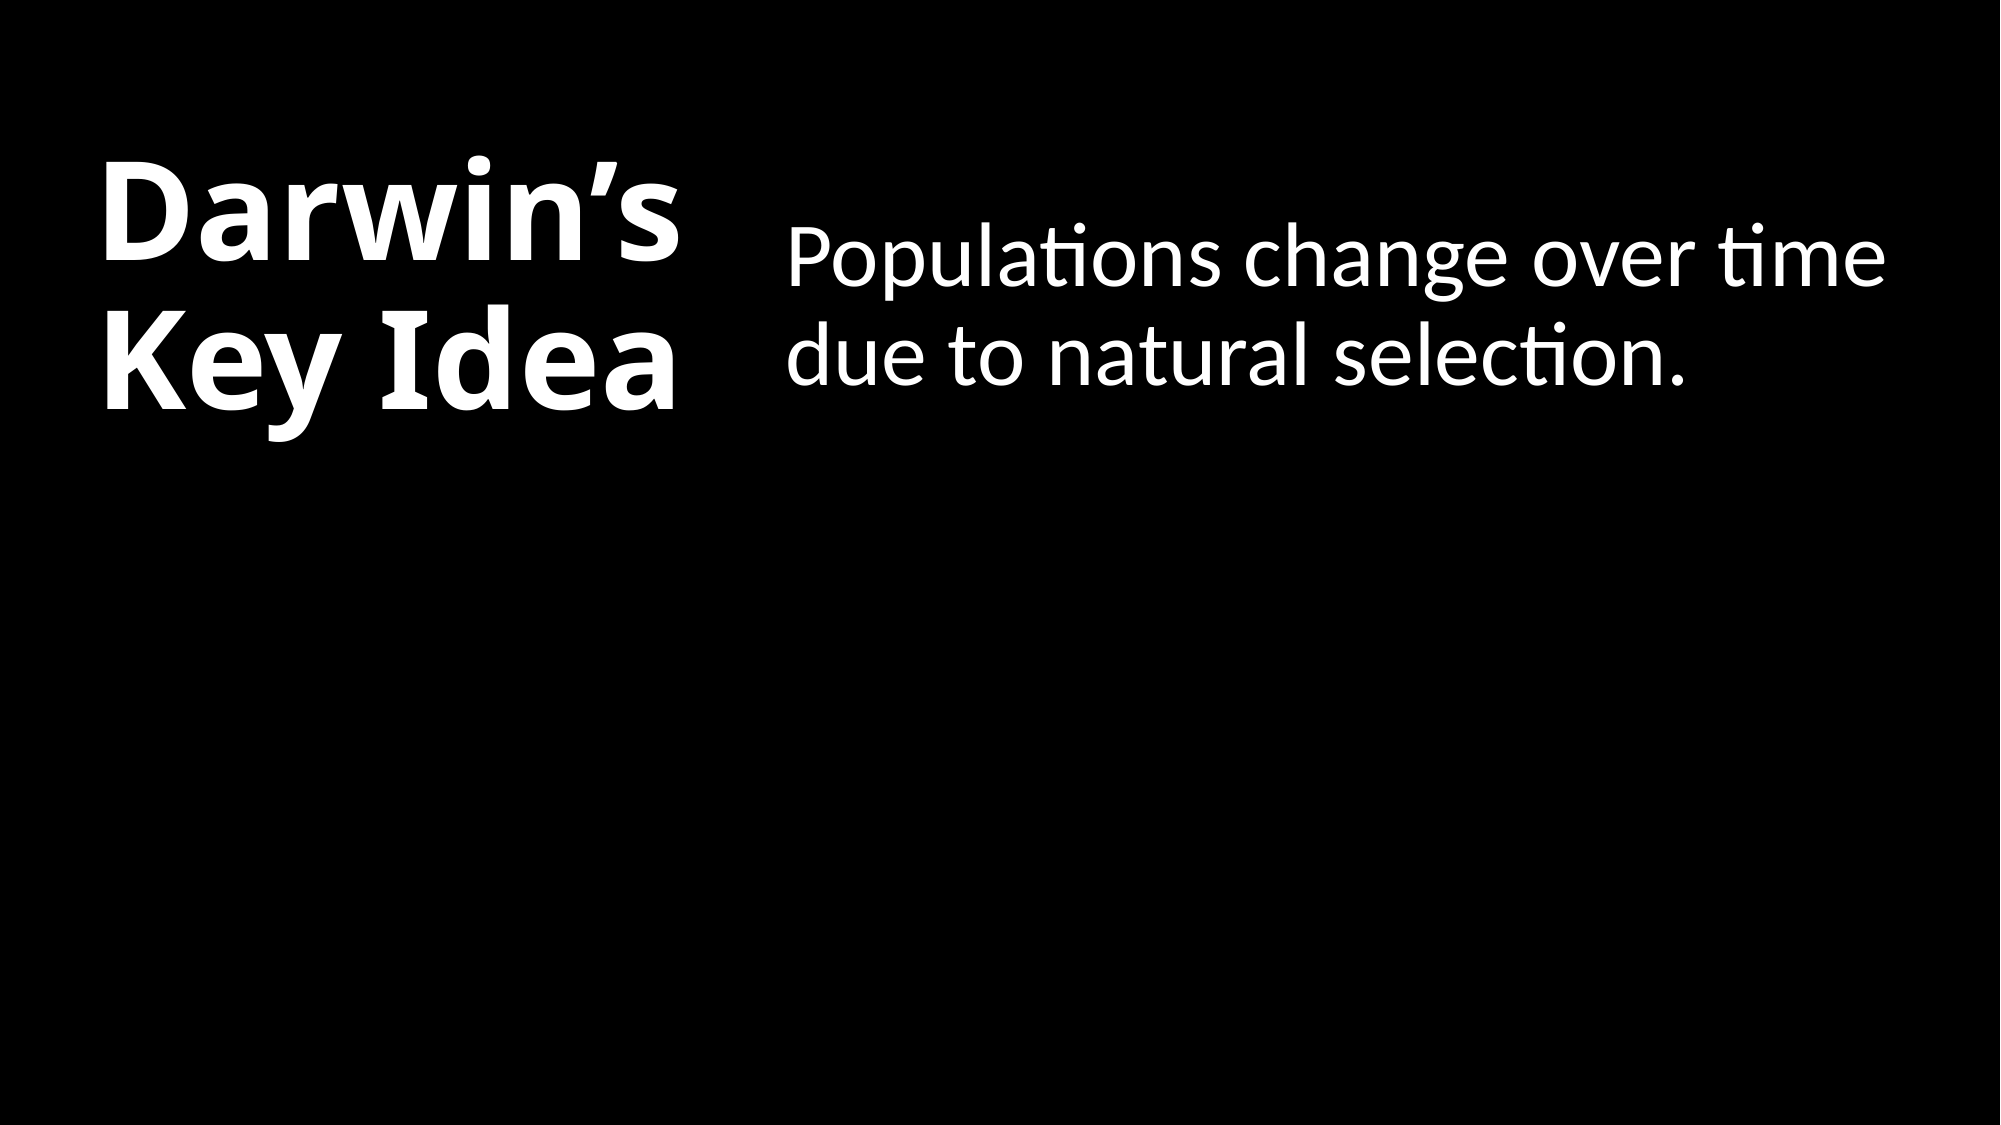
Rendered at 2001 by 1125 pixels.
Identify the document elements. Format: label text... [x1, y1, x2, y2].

subtitle Populations change over time due to natural selection. [770, 200, 1933, 513]
title Darwin’s Key Idea [14, 90, 765, 491]
